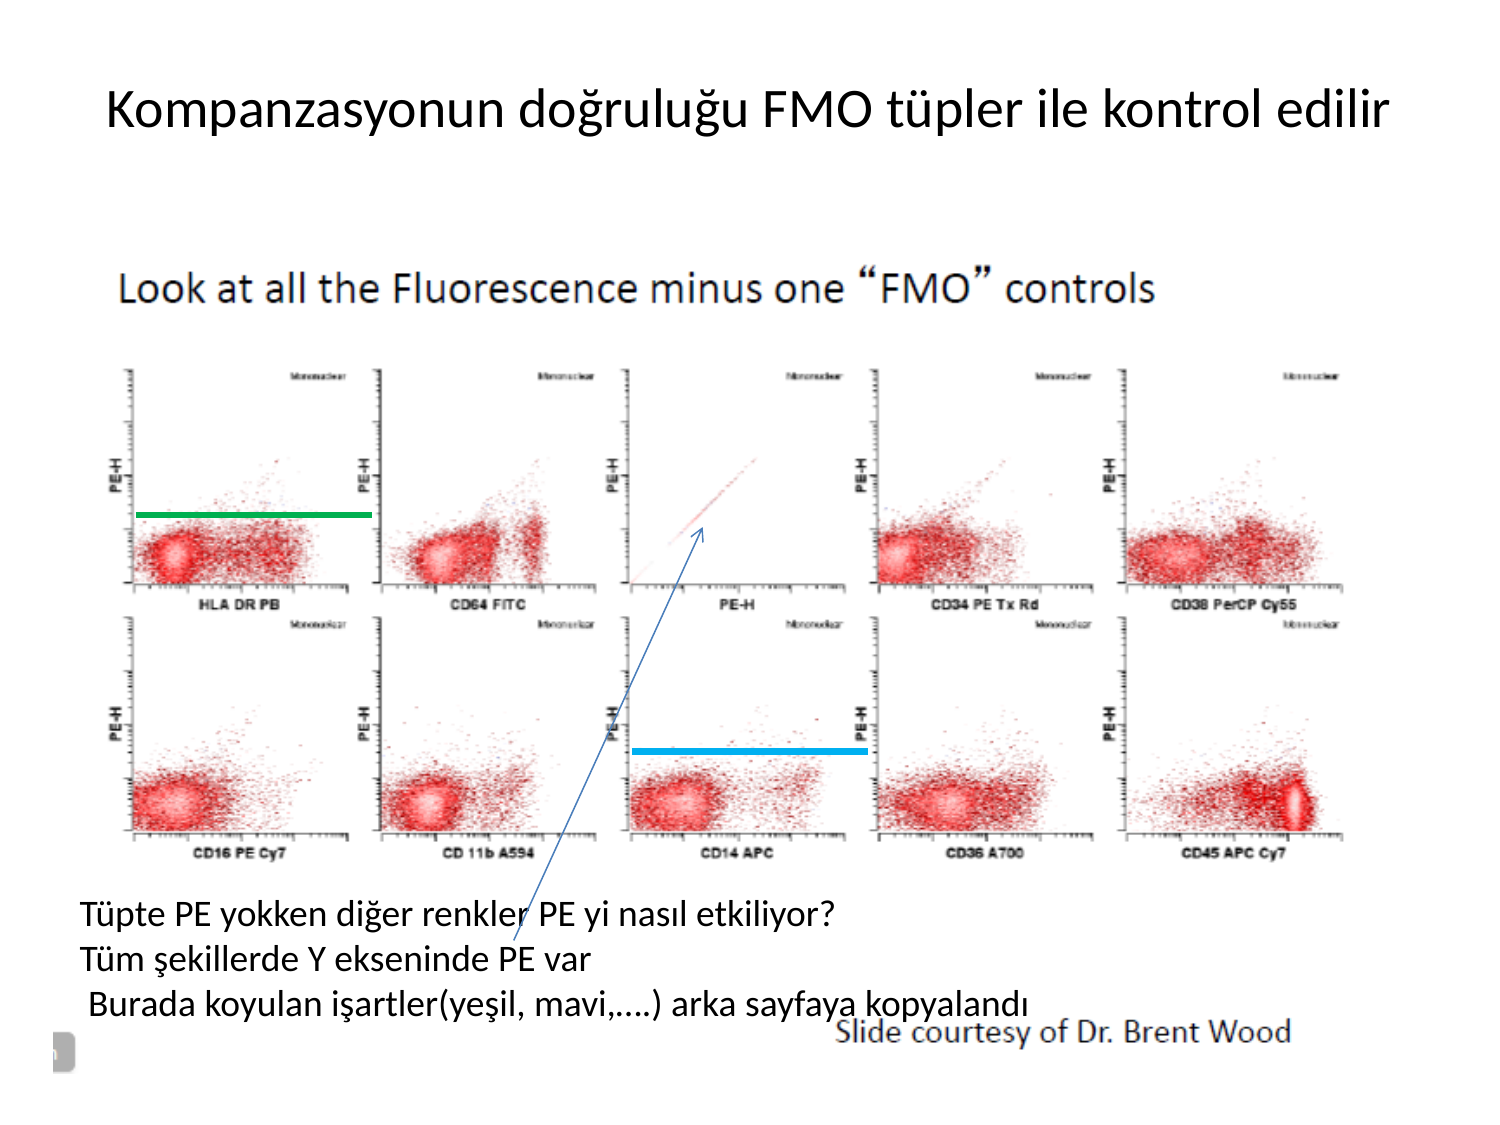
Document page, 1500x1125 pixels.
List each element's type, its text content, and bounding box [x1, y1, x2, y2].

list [52, 207, 1387, 1075]
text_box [513, 526, 703, 941]
title Kompanzasyonun doğruluğu FMO tüpler ile kontrol edilir [75, 45, 1425, 233]
